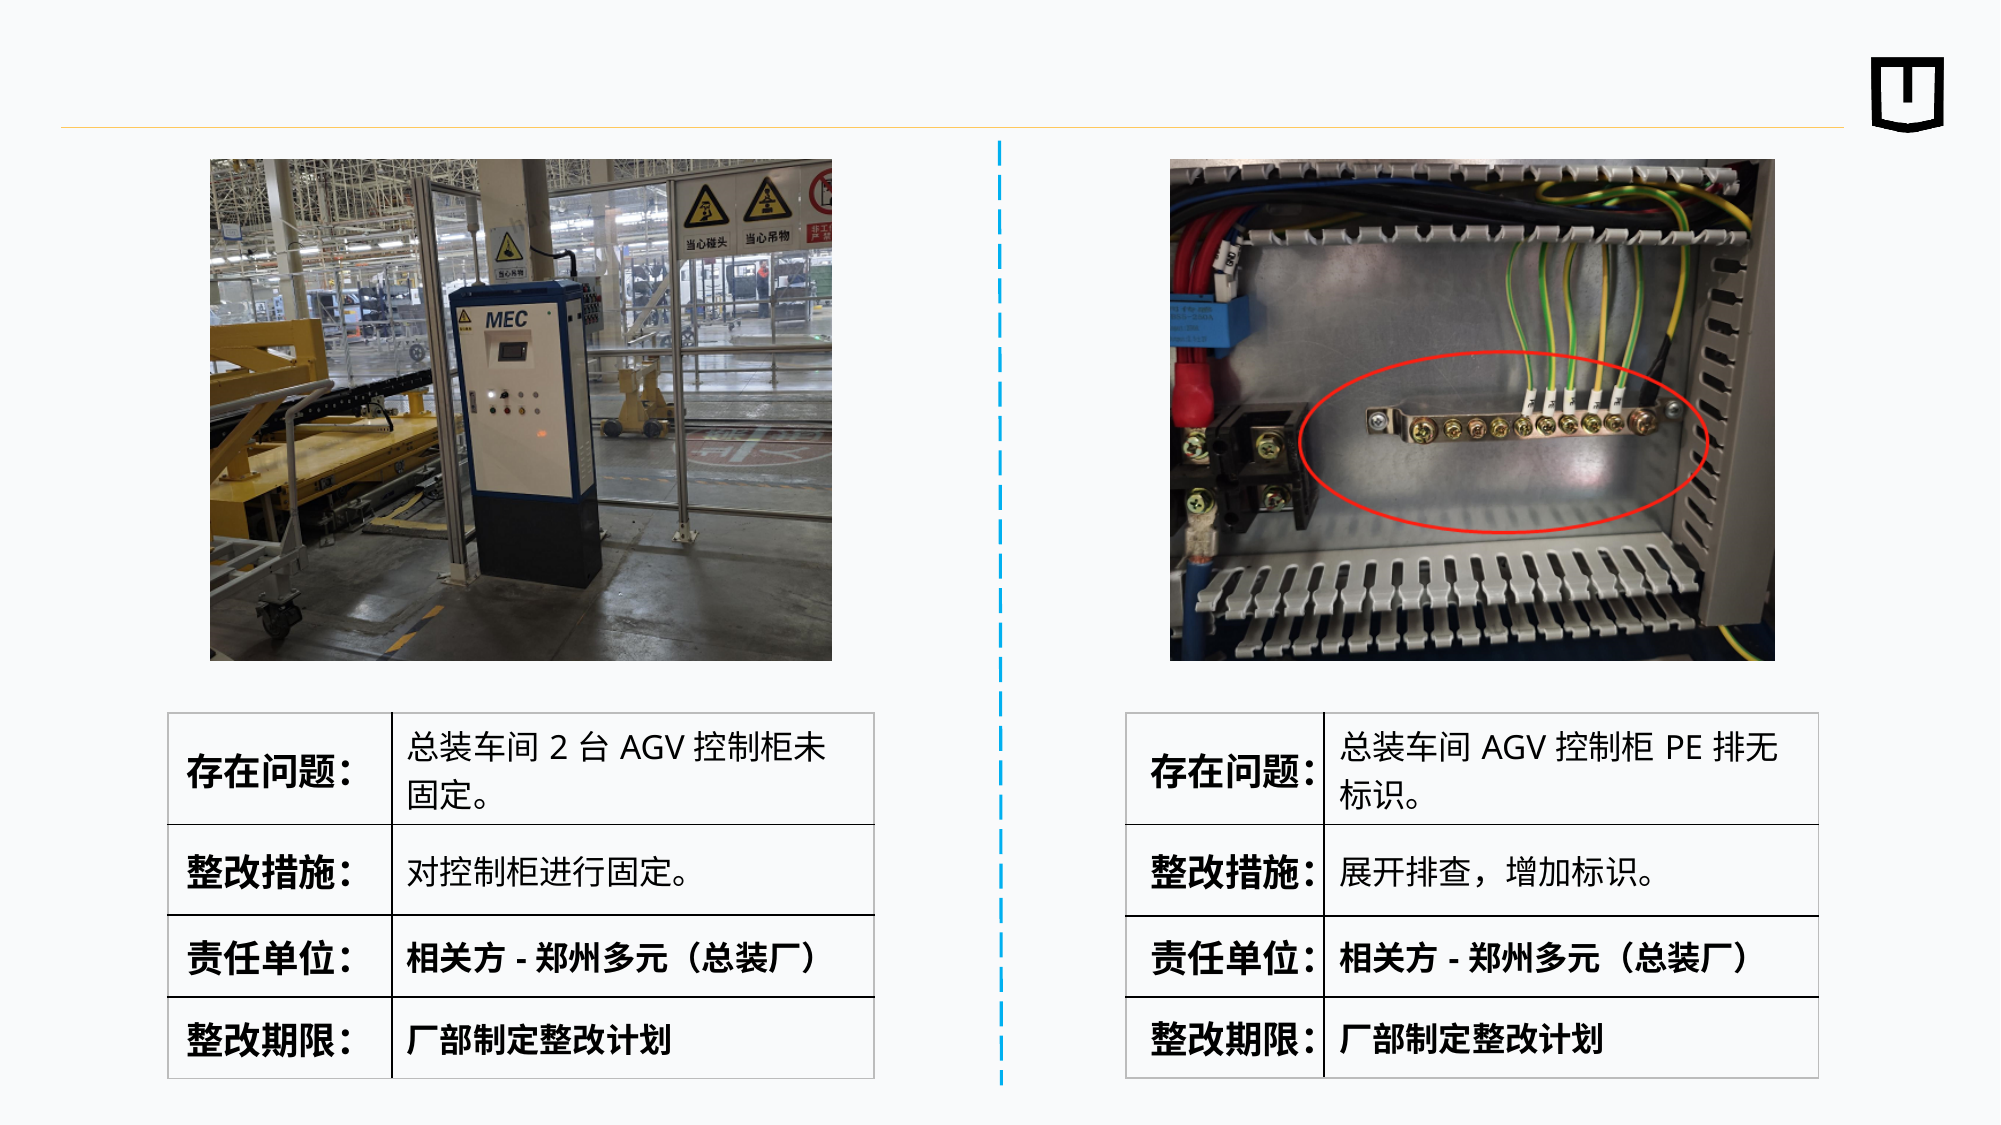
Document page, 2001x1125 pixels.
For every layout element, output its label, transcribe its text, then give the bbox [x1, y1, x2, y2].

table_header 总装车间2台AGV控制柜未固定。 [393, 714, 873, 824]
table_cell 对控制柜进行固定。 [393, 825, 873, 914]
table_cell 整改期限： [169, 998, 391, 1078]
picture [209, 159, 832, 661]
table_cell 展开排查，增加标识。 [1325, 825, 1818, 915]
table_cell 相关方-郑州多元（总装厂） [393, 916, 873, 996]
table_cell 整改期限： [1127, 998, 1323, 1077]
table_cell 整改措施： [169, 825, 391, 914]
table_cell 责任单位： [169, 916, 391, 996]
table_cell 整改措施： [1127, 825, 1323, 915]
table_cell 厂部制定整改计划 [1325, 998, 1818, 1077]
picture [1170, 159, 1775, 661]
table_header 总装车间AGV控制柜PE排无标识。 [1325, 714, 1818, 824]
picture [1871, 57, 1944, 133]
table_header 存在问题： [169, 714, 391, 824]
table_cell 责任单位： [1127, 917, 1323, 996]
table_header 存在问题： [1127, 714, 1323, 824]
table_cell 相关方-郑州多元（总装厂） [1325, 917, 1818, 996]
table_cell 厂部制定整改计划 [393, 998, 873, 1078]
